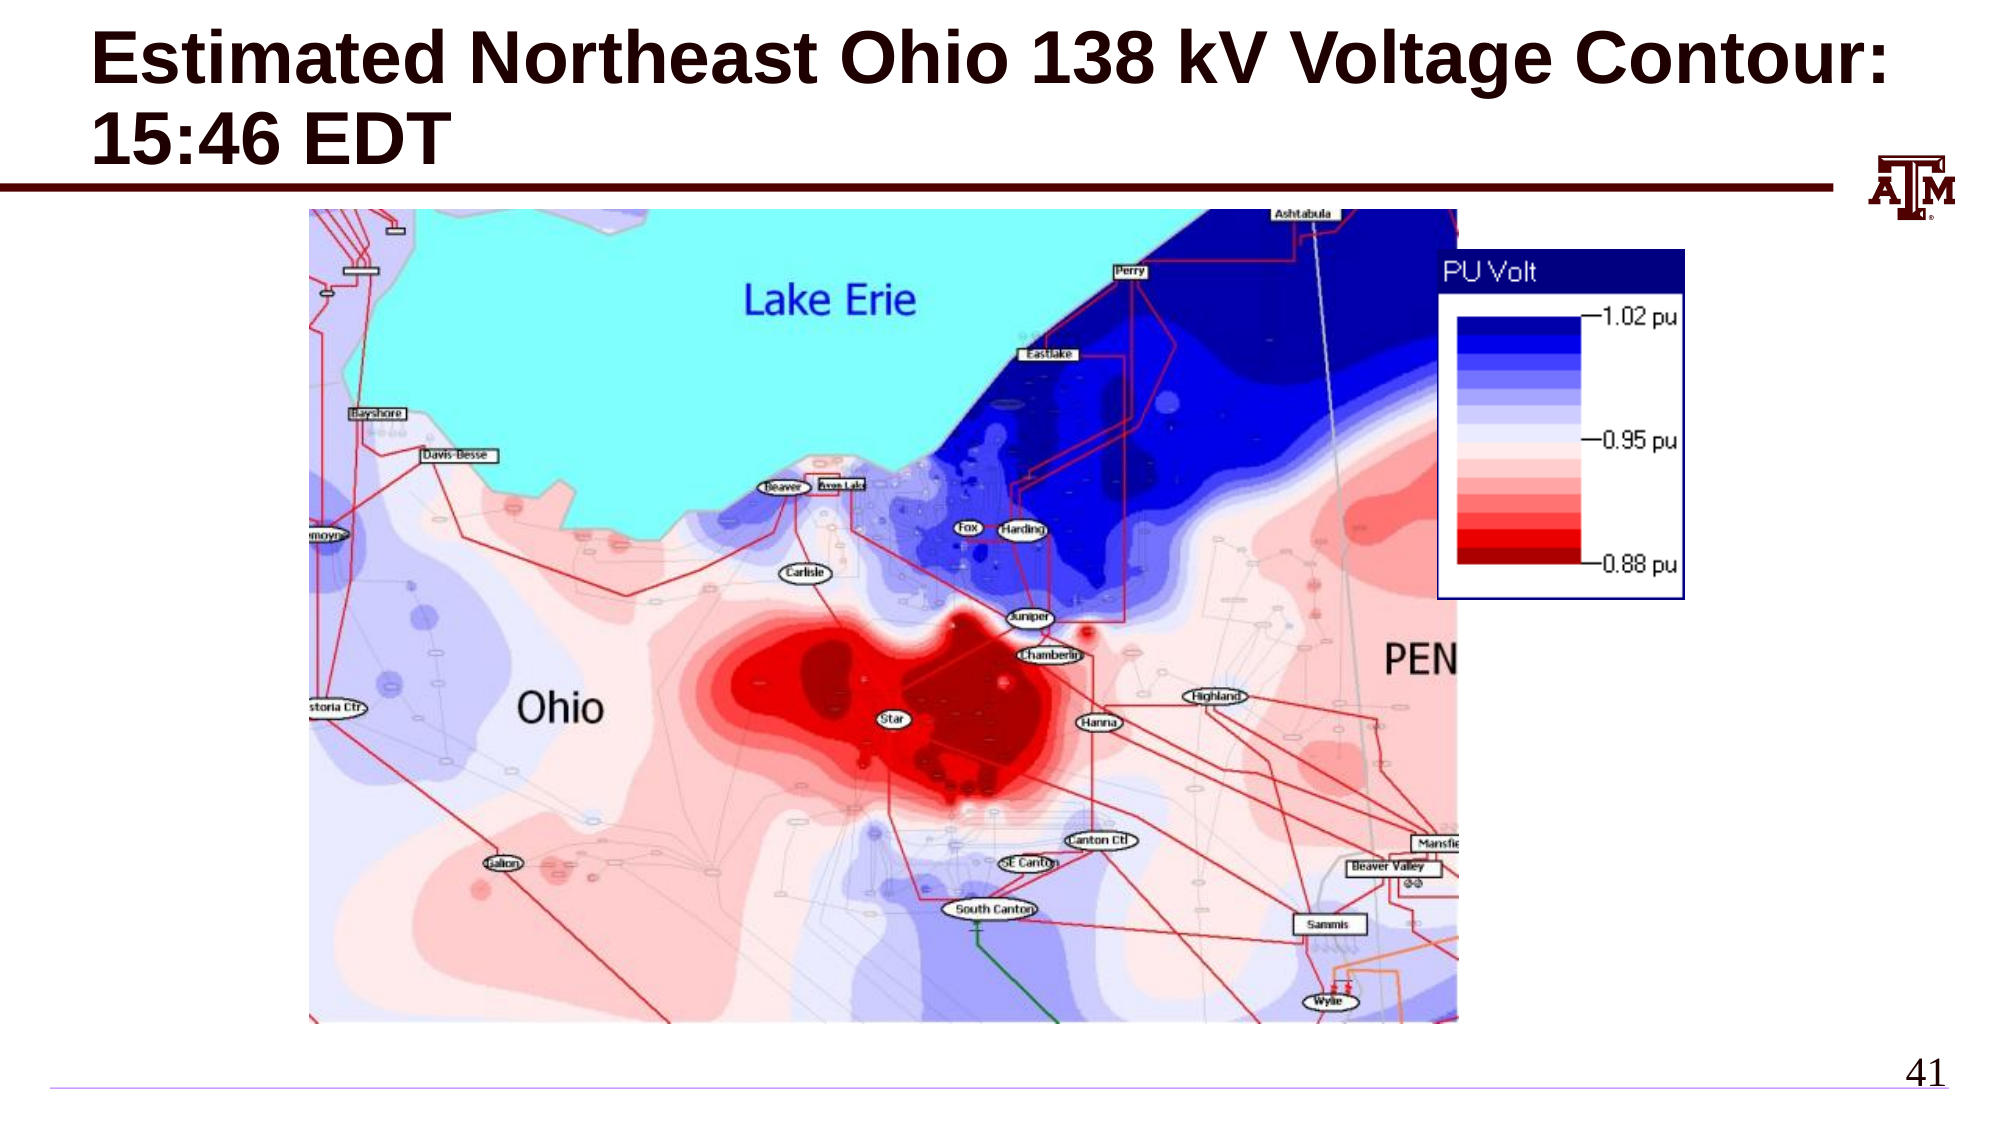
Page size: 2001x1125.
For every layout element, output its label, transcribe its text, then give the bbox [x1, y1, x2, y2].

picture [309, 209, 1685, 1025]
title Estimated Northeast Ohio 138 kV Voltage Contour: 15:46 EDT [74, 12, 1909, 188]
text_box 40 [1649, 1037, 1963, 1113]
picture [1856, 137, 1967, 238]
